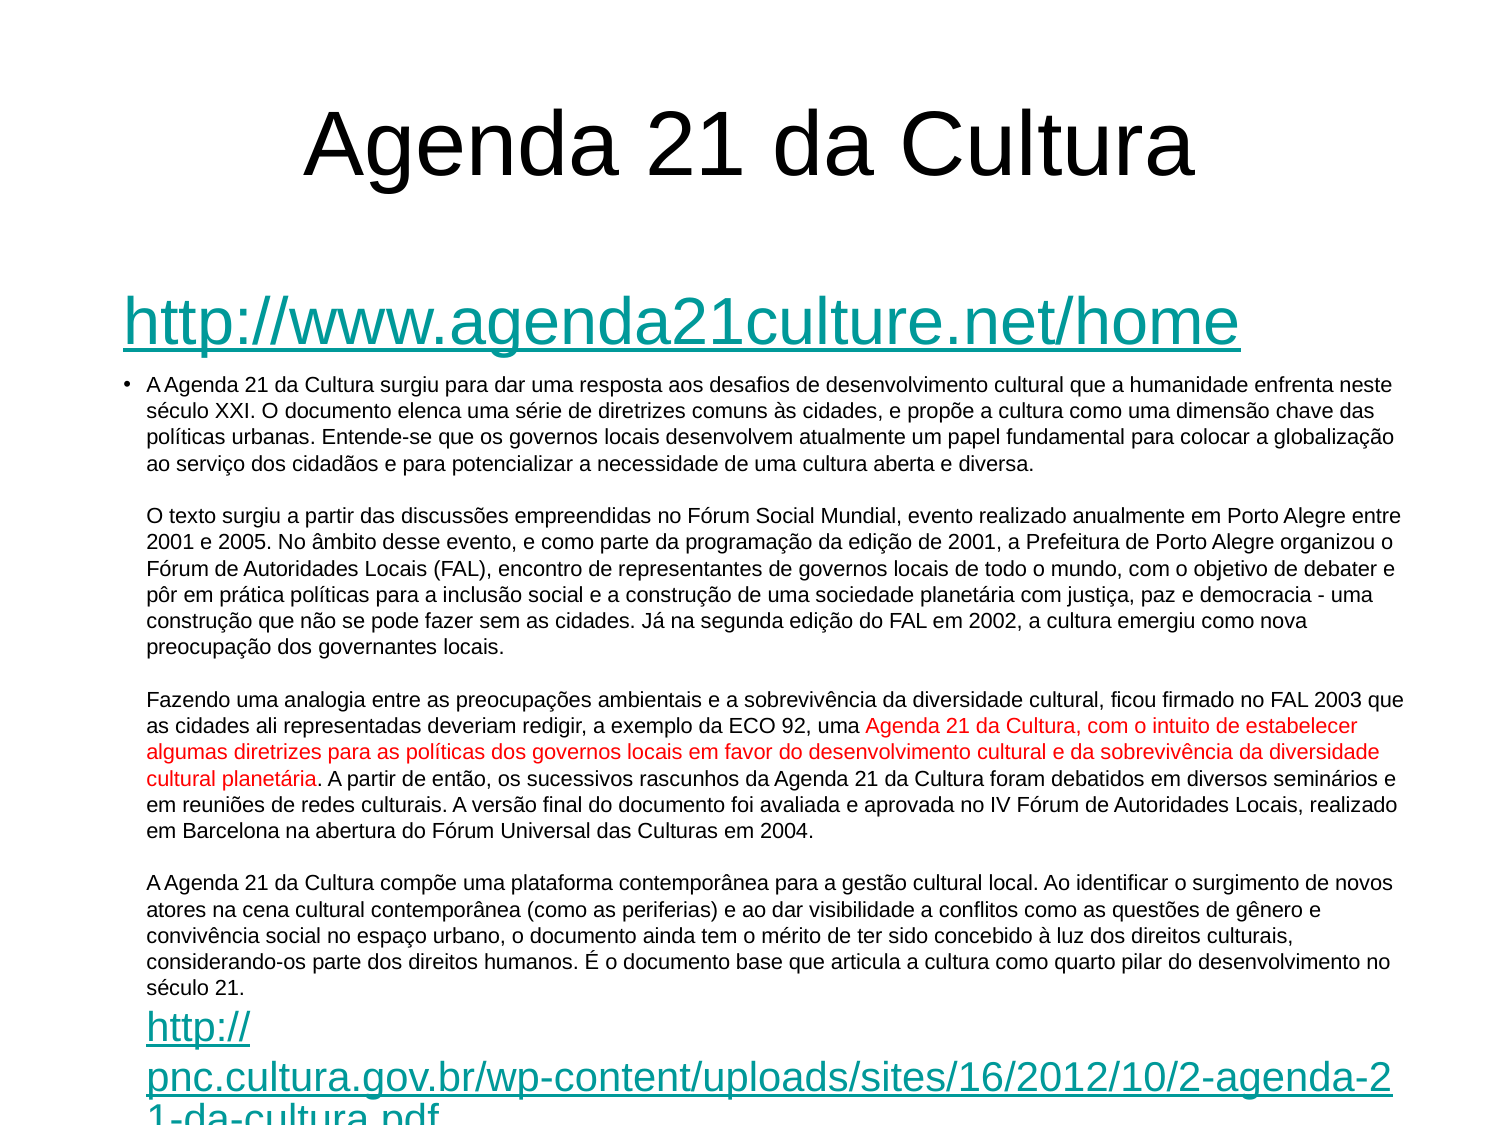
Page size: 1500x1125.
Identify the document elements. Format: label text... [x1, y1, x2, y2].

list http://www.agenda21culture.net/home A Agenda 21 da Cultura surgiu para dar uma resposta aos desafios de desenvolvimento cultural que a humanidade enfrenta neste século XXI. O documento elenca uma série de diretrizes comuns às cidades, e propõe a cultura como uma dimensão chave das políticas urbanas. Entende-se que os governos locais desenvolvem atualmente um papel fundamental para colocar a globalização ao serviço dos cidadãos e para potencializar a necessidade de uma cultura aberta e diversa. O texto surgiu a partir das discussões empreendidas no Fórum Social Mundial, evento realizado anualmente em Porto Alegre entre 2001 e 2005. No âmbito desse evento, e como parte da programação da edição de 2001, a Prefeitura de Porto Alegre organizou o Fórum de Autoridades Locais (FAL), encontro de representantes de governos locais de todo o mundo, com o objetivo de debater e pôr em prática políticas para a inclusão social e a construção de uma sociedade planetária com justiça, paz e democracia - uma construção que não se pode fazer sem as cidades. Já na segunda edição do FAL em 2002, a cultura emergiu como nova preocupação dos governantes locais. Fazendo uma analogia entre as preocupações ambientais e a sobrevivência da diversidade cultural, ficou firmado no FAL 2003 que as cidades ali representadas deveriam redigir, a exemplo da ECO 92, uma Agenda 21 da Cultura, com o intuito de estabelecer algumas diretrizes para as políticas dos governos locais em favor do desenvolvimento cultural e da sobrevivência da diversidade cultural planetária. A partir de então, os sucessivos rascunhos da Agenda 21 da Cultura foram debatidos em diversos seminários e em reuniões de redes culturais. A versão final do documento foi avaliada e aprovada no IV Fórum de Autoridades Locais, realizado em Barcelona na abertura do Fórum Universal das Culturas em 2004. A Agenda 21 da Cultura compõe uma plataforma contemporânea para a gestão cultural local. Ao identificar o surgimento de novos atores na cena cultural contemporânea (como as periferias) e ao dar visibilidade a conflitos como as questões de gênero e convivência social no espaço urbano, o documento ainda tem o mérito de ter sido concebido à luz dos direitos culturais, considerando-os parte dos direitos humanos. É o documento base que articula a cultura como quarto pilar do desenvolvimento no século 21. http://pnc.cultura.gov.br/wp-content/uploads/sites/16/2012/10/2-agenda-21-da-cultura.pdf [75, 262, 1425, 1005]
title Agenda 21 da Cultura [75, 45, 1425, 233]
